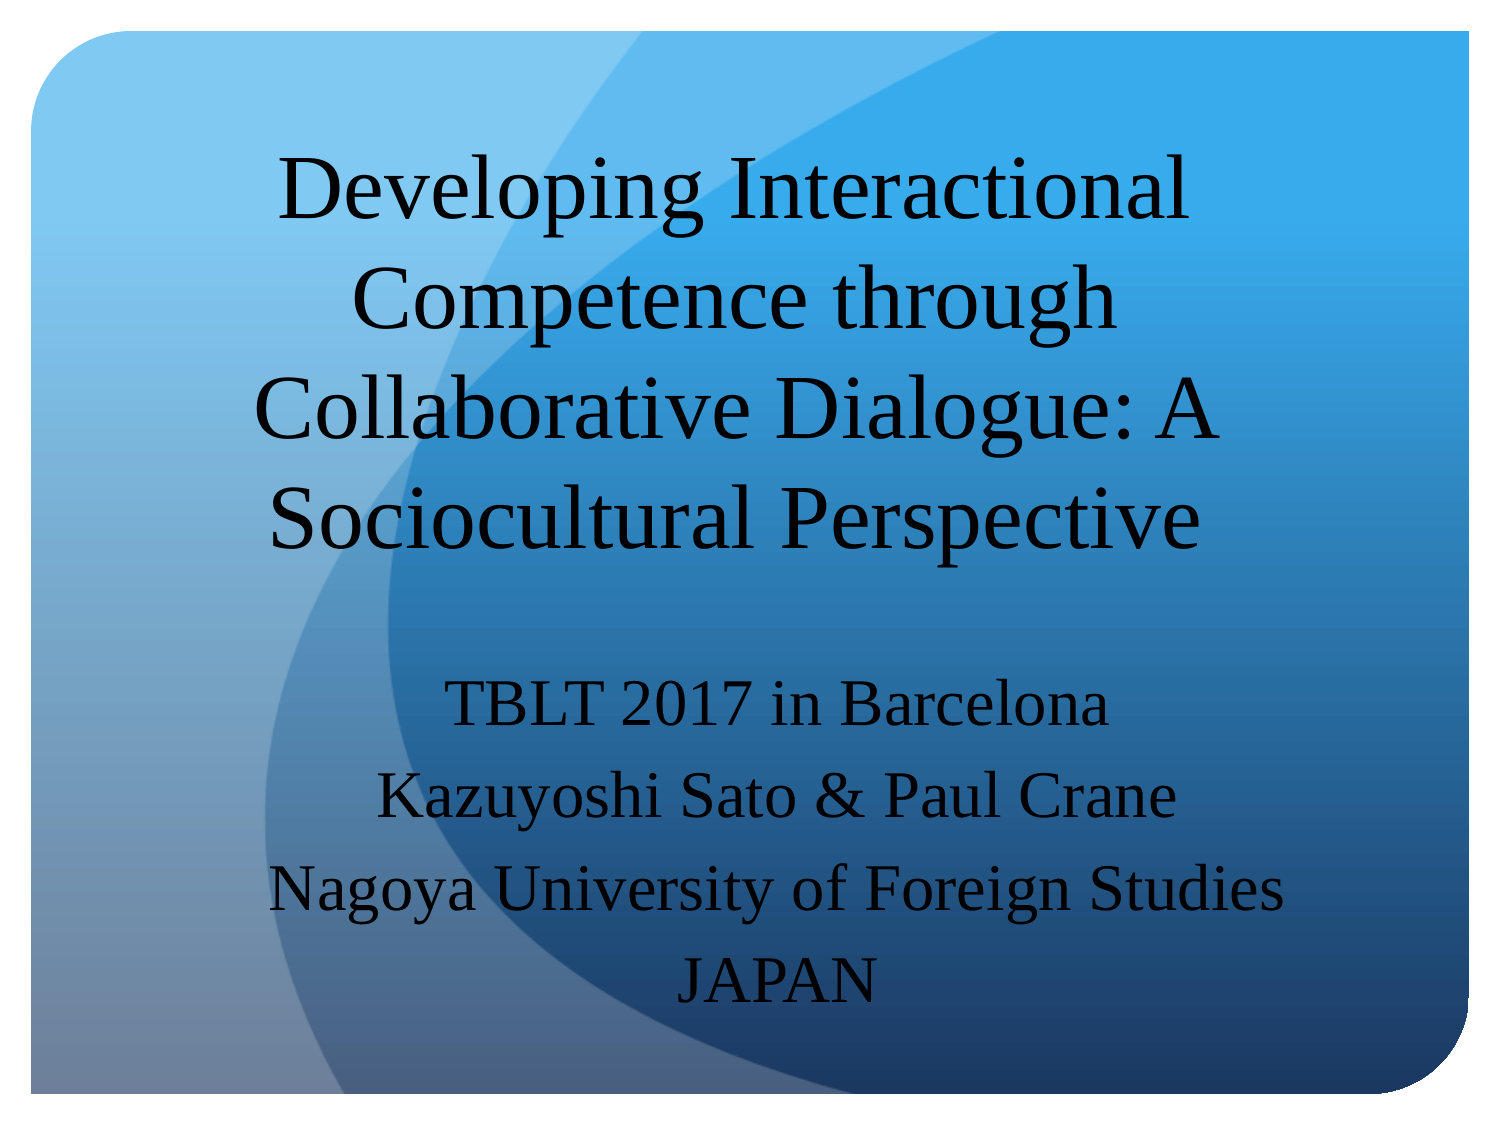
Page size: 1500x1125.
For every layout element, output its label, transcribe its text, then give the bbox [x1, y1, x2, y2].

subtitle TBLT 2017 in Barcelona Kazuyoshi Sato & Paul Crane Nagoya University of Foreign Studies JAPAN [194, 650, 1362, 1062]
picture [25, 30, 1474, 1095]
title Developing Interactional Competence through Collaborative Dialogue: A Sociocultural Perspective [109, 98, 1362, 574]
